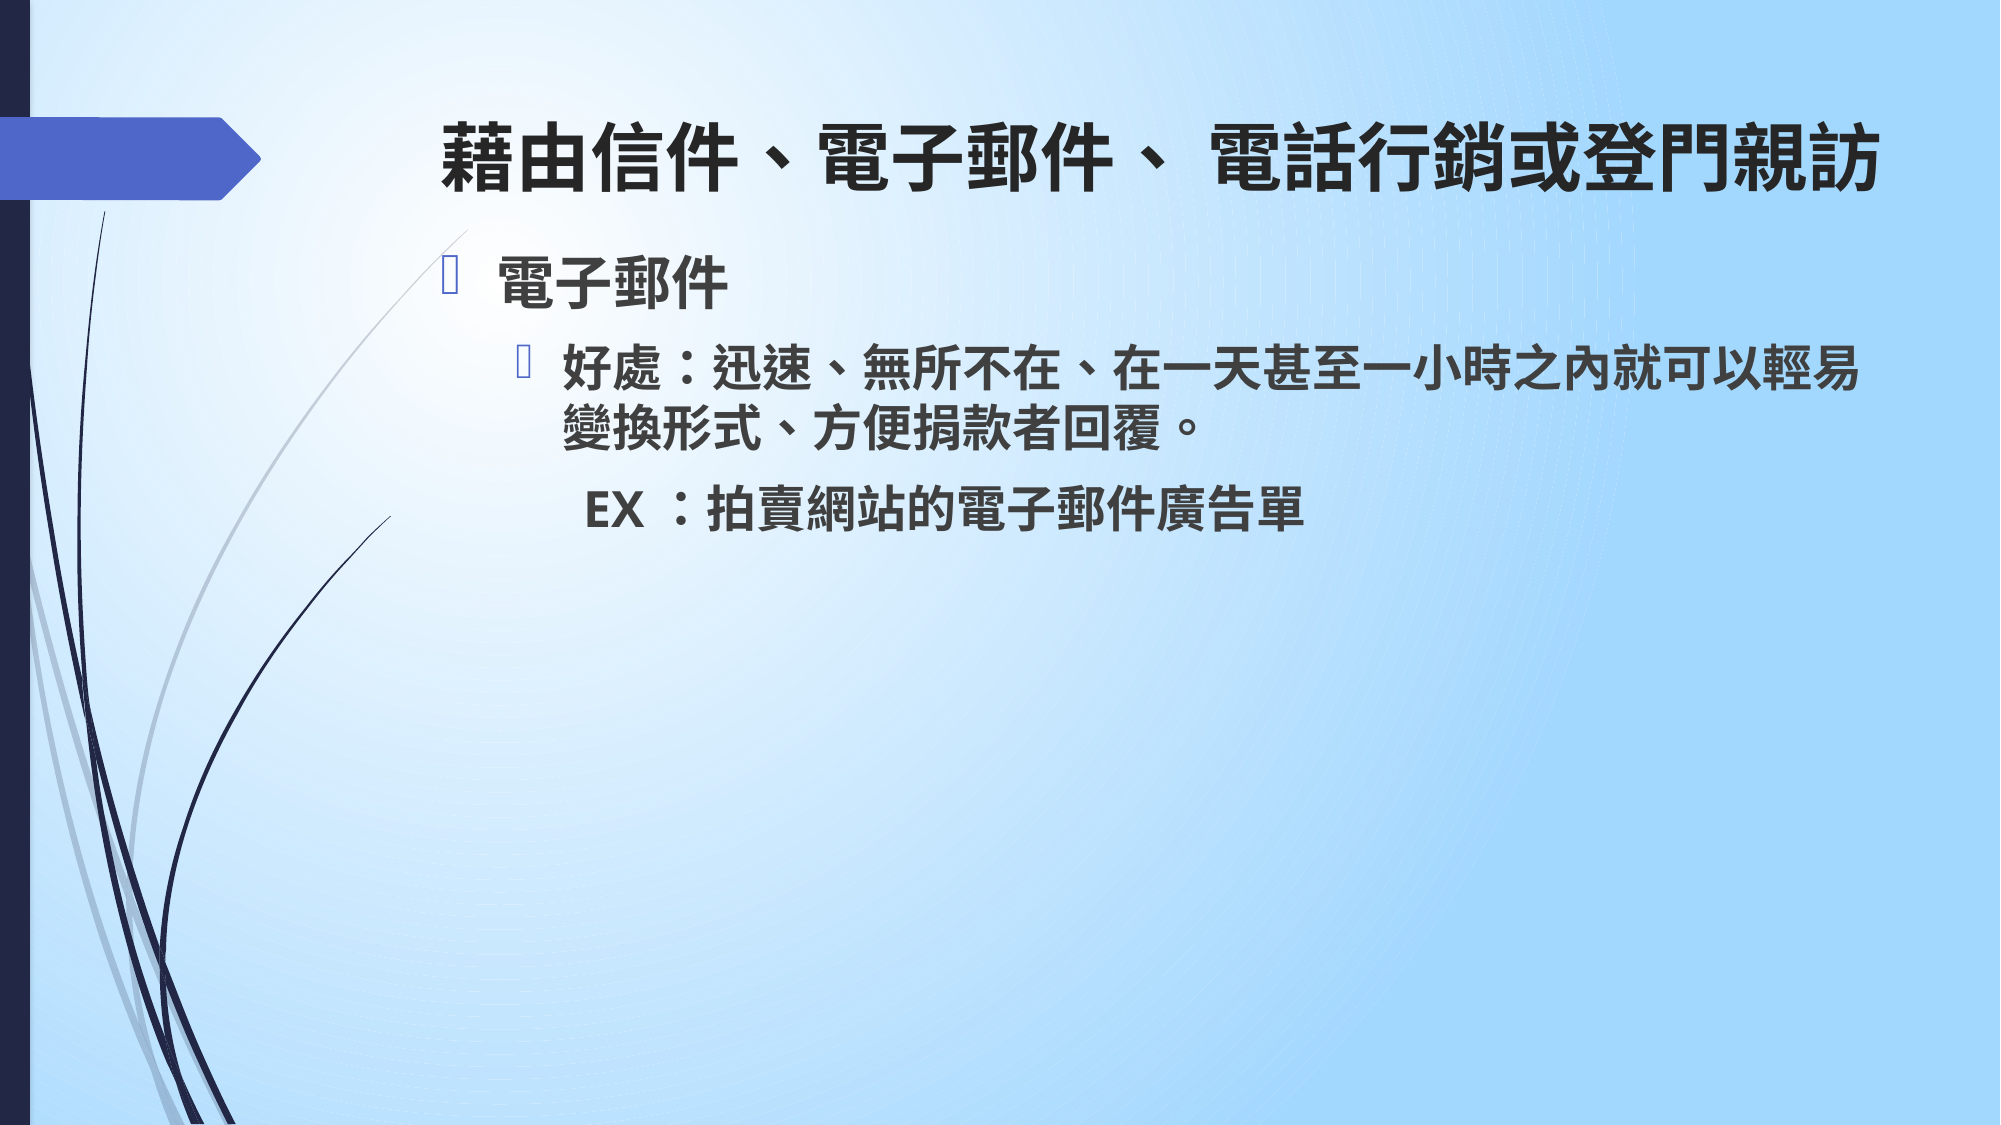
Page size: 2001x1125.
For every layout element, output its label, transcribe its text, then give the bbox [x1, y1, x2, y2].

list 電子郵件 好處：迅速、無所不在、在一天甚至一小時之內就可以輕易變換形式、方便捐款者回覆。 EX：拍賣網站的電子郵件廣告單 [425, 238, 1888, 859]
title 藉由信件、電子郵件、 電話行銷或登門親訪 [425, 102, 1960, 221]
